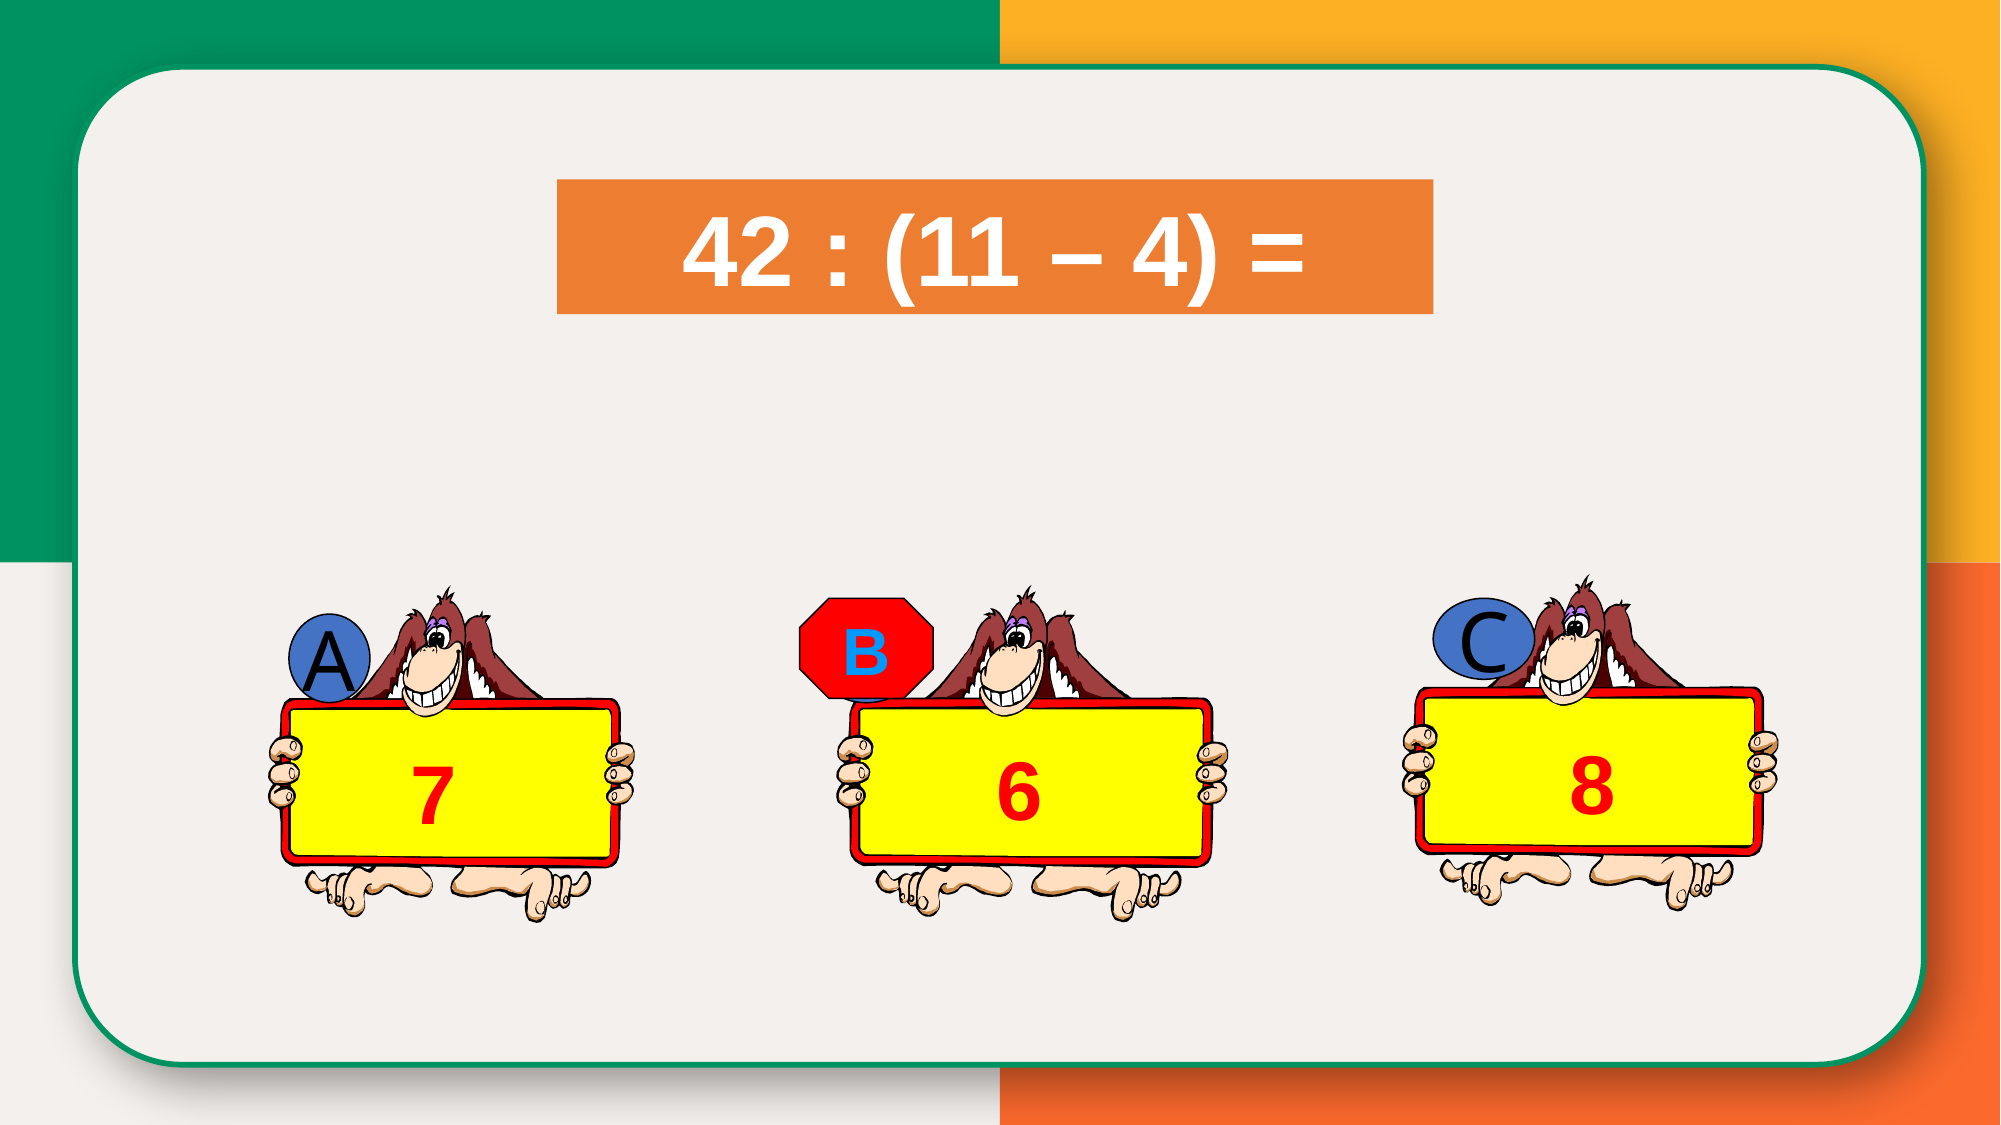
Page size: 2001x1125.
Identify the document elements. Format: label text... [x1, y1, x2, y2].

text_box B [799, 613, 814, 684]
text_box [814, 584, 1229, 923]
text_box 42 : (11 – 4) = [557, 179, 1434, 315]
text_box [268, 585, 635, 923]
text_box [1401, 573, 1779, 912]
